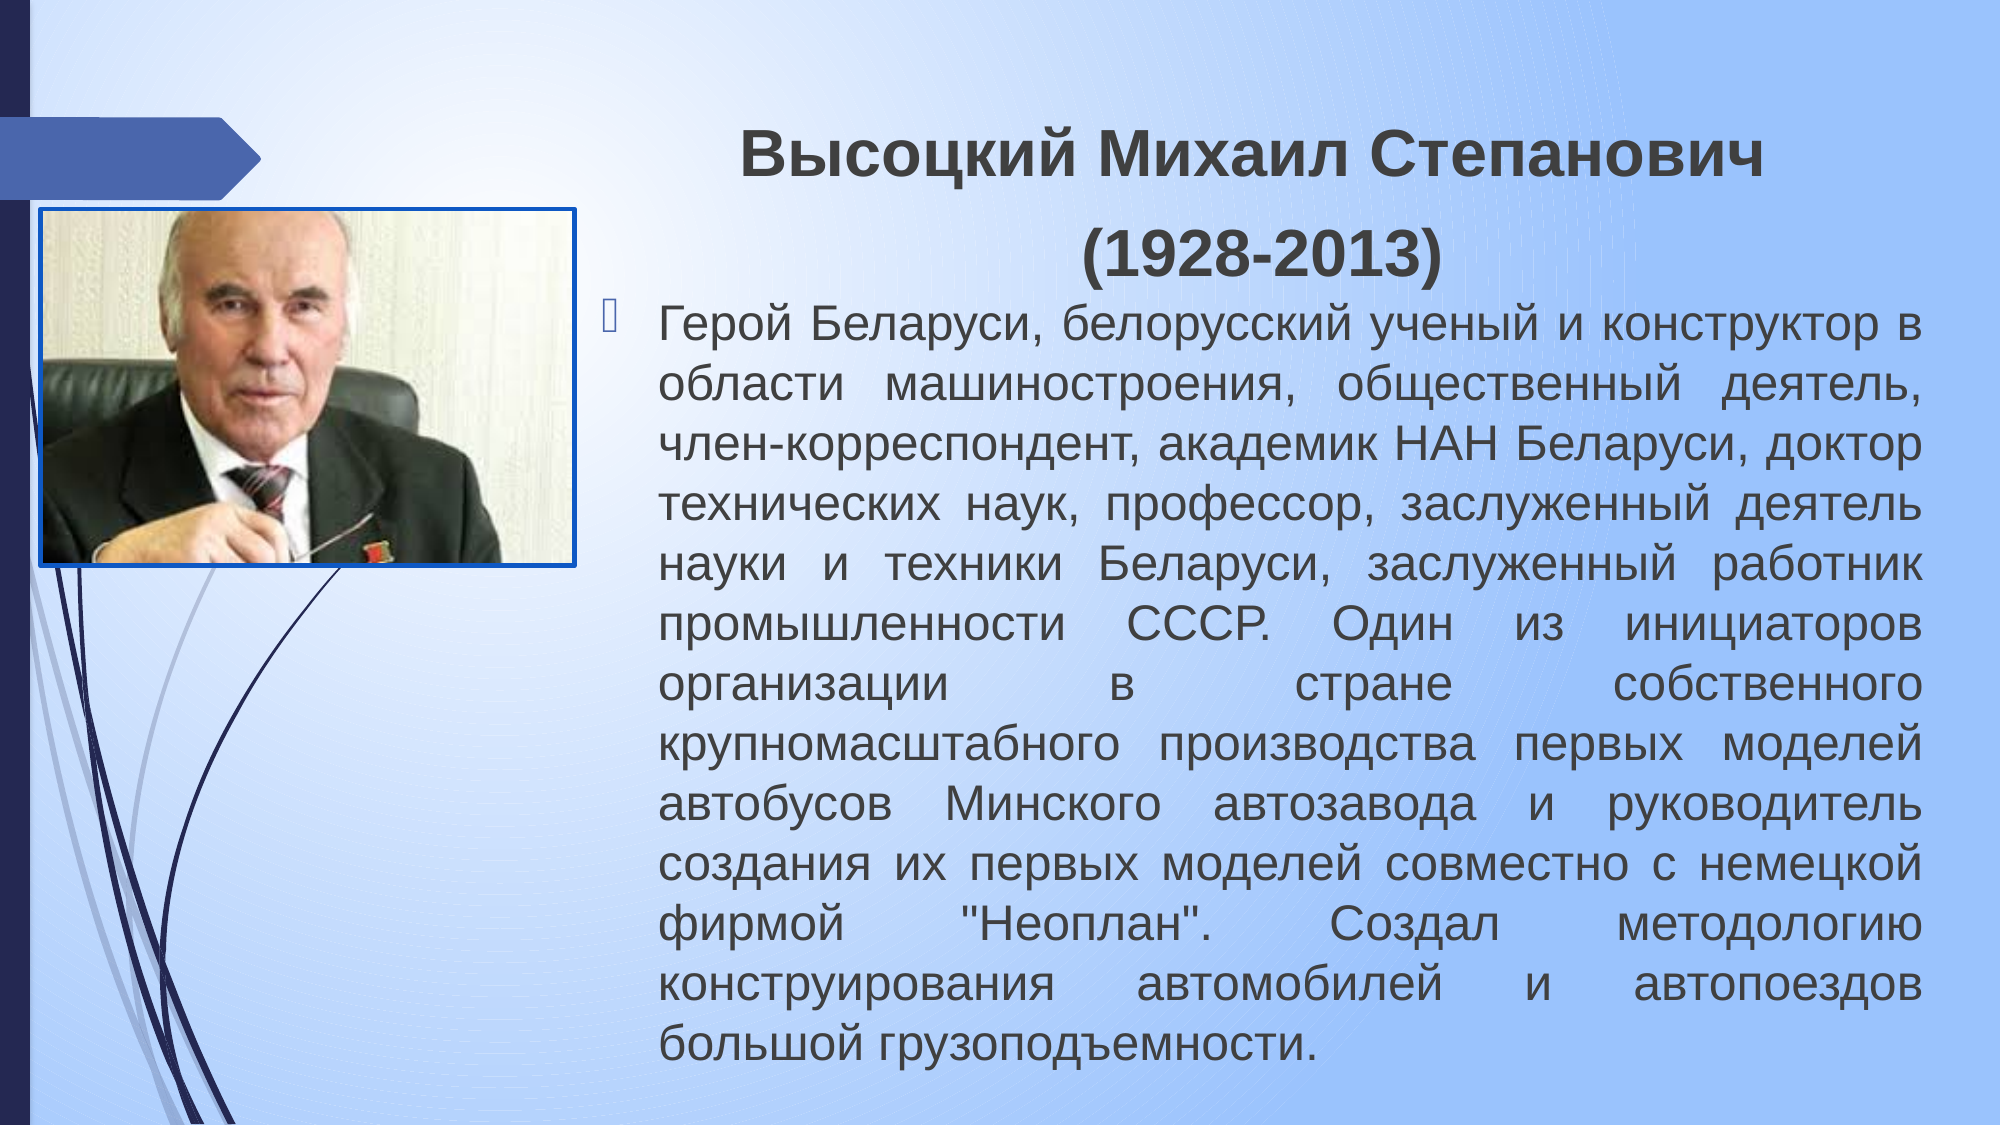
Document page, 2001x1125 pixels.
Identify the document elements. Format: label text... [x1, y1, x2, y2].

list Высоцкий Михаил Степанович (1928-2013) Герой Беларуси, белорусский ученый и конструктор в области машиностроения, общественный деятель, член-корреспондент, академик НАН Беларуси, доктор технических наук, профессор, заслуженный деятель науки и техники Беларуси, заслуженный работник промышленности СССР. Один из инициаторов организации в стране собственного крупномасштабного производства первых моделей автобусов Минского автозавода и руководитель создания их первых моделей совместно с немецкой фирмой "Неоплан". Создал методологию конструирования автомобилей и автопоездов большой грузоподъемности. [586, 101, 1939, 1081]
picture [42, 210, 573, 564]
